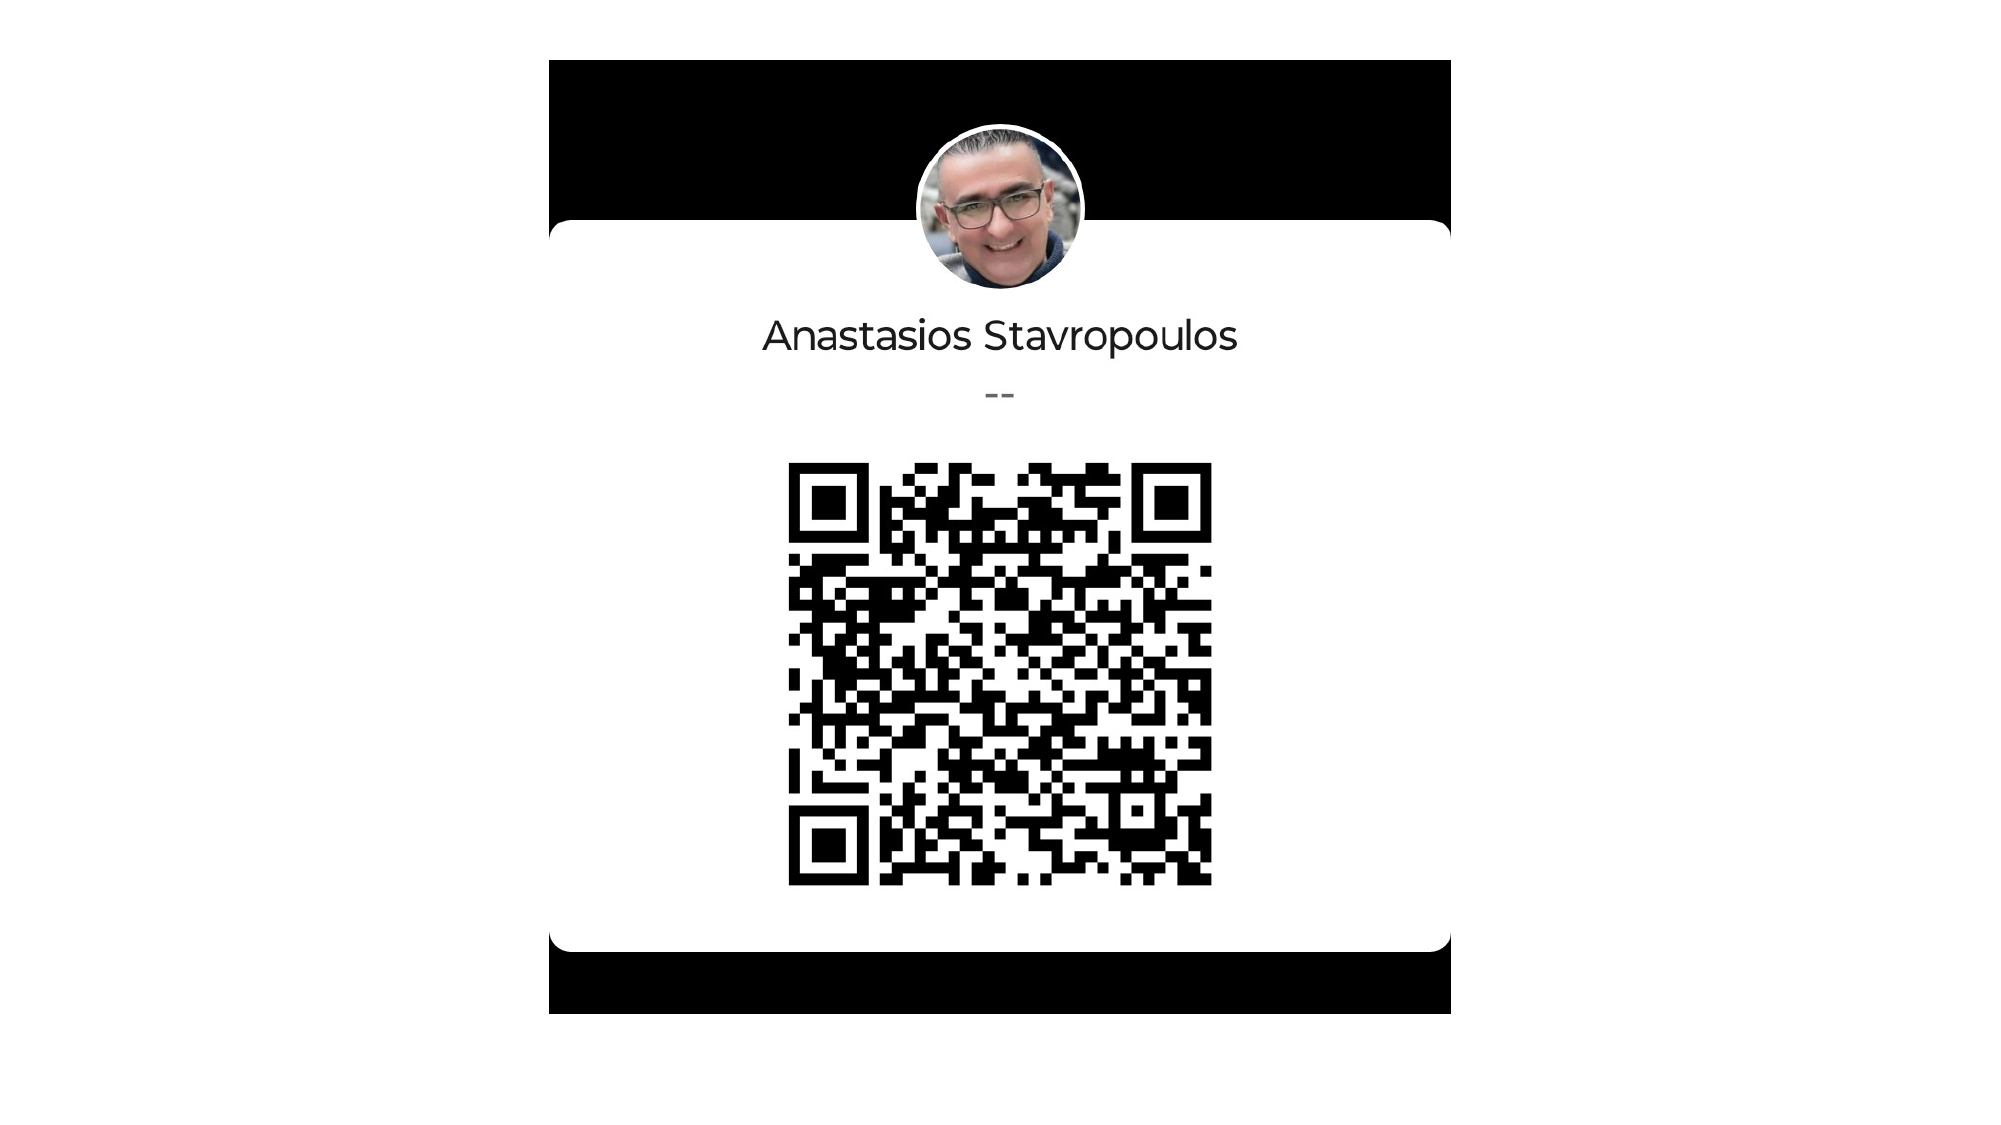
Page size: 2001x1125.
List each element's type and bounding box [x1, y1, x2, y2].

list [549, 60, 1451, 1014]
